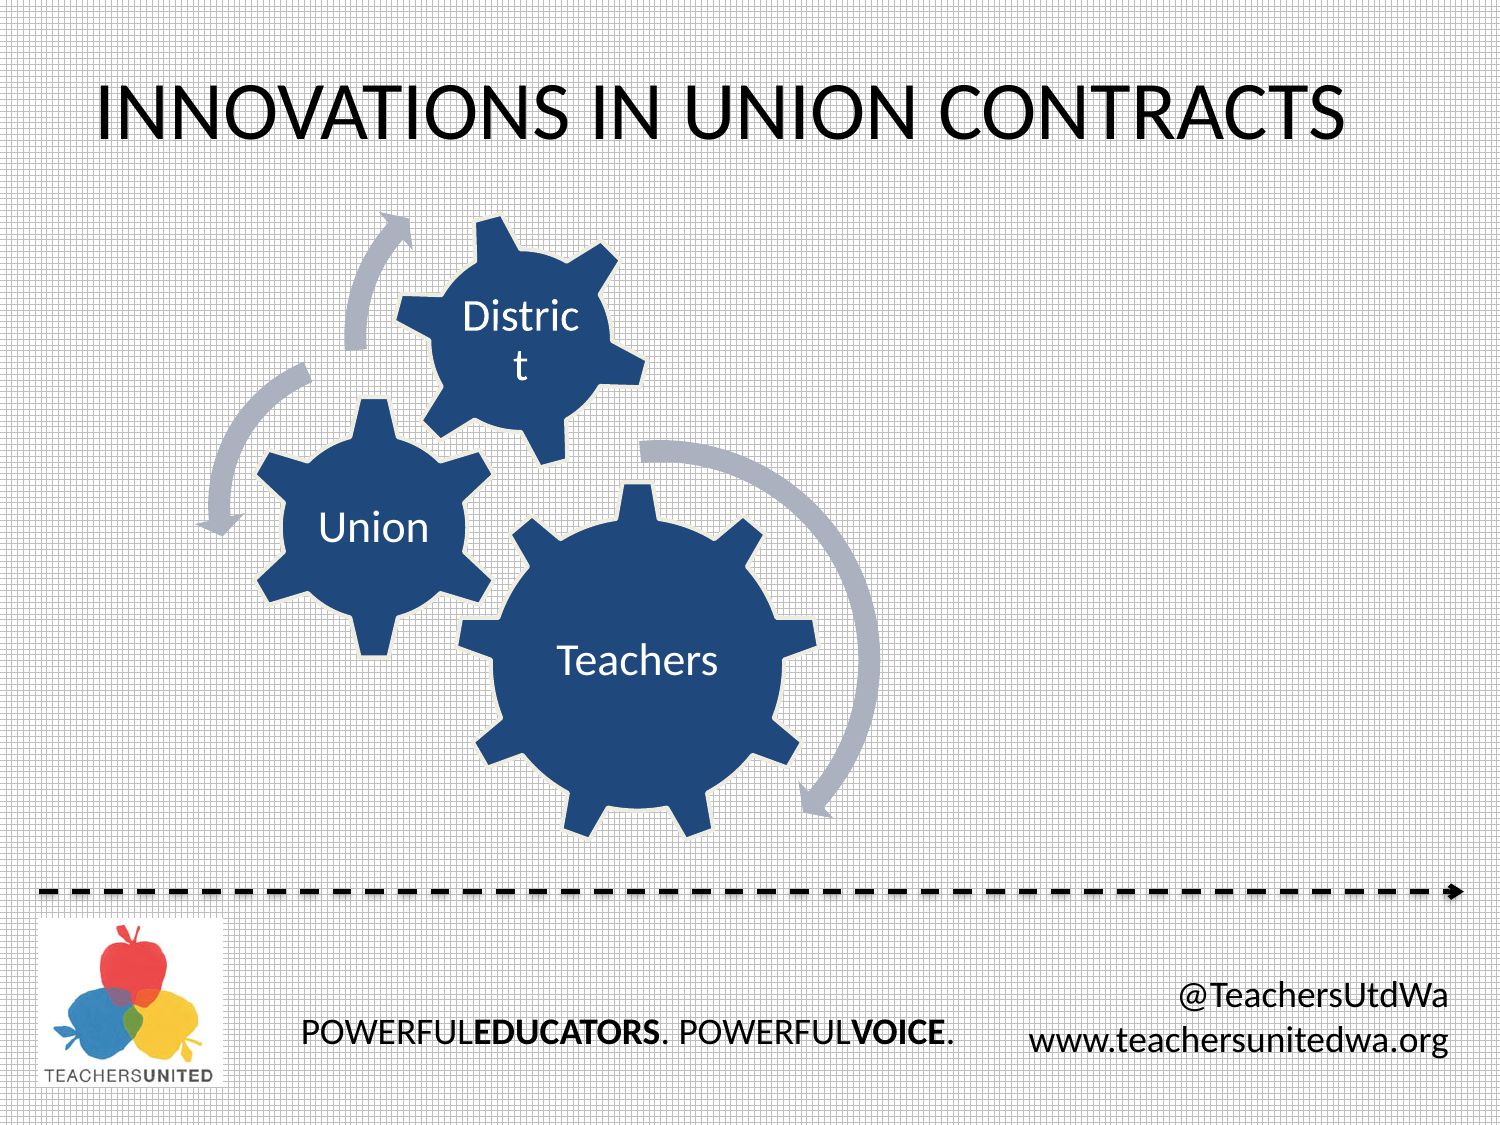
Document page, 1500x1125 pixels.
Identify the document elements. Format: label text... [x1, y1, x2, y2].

text_box INNOVATIONS IN UNION CONTRACTS [79, 48, 1402, 164]
picture [38, 918, 223, 1087]
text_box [0, 180, 988, 848]
text_box @TeachersUtdWa www.teachersunitedwa.org [988, 963, 1464, 1068]
text_box POWERFULEDUCATORS. POWERFULVOICE. [286, 999, 1020, 1059]
